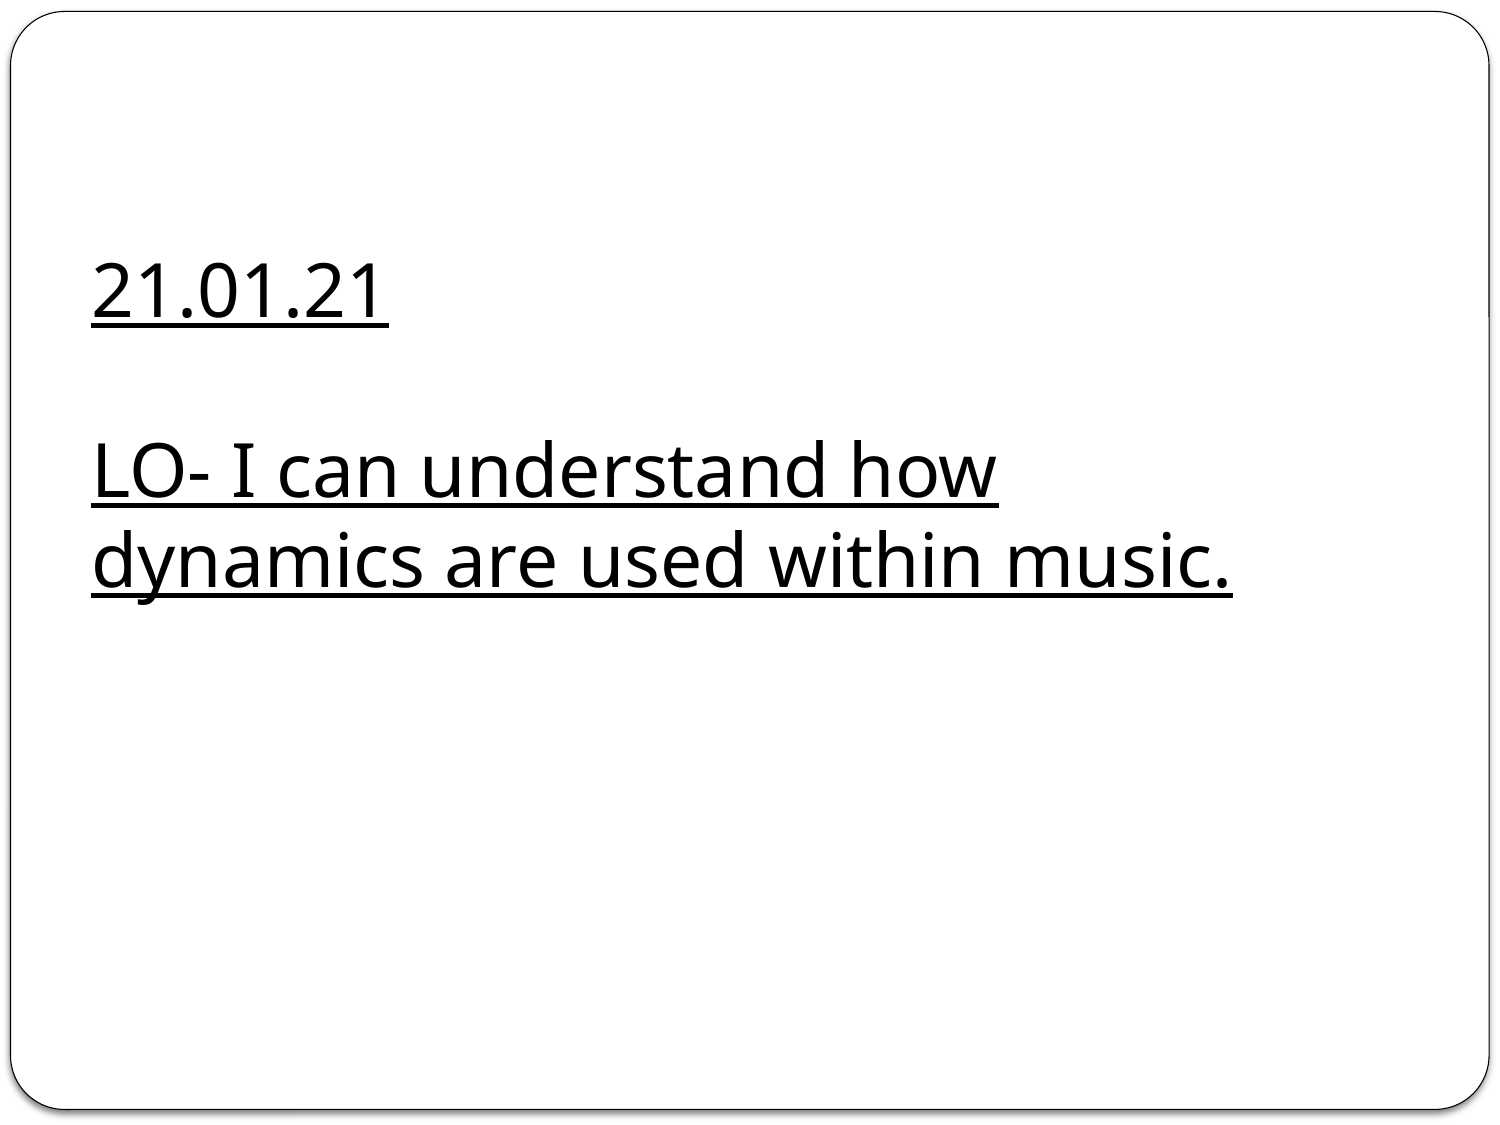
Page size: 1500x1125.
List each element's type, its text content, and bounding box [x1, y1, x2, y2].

title 21.01.21 LO- I can understand how dynamics are used within music. [76, 66, 1352, 657]
